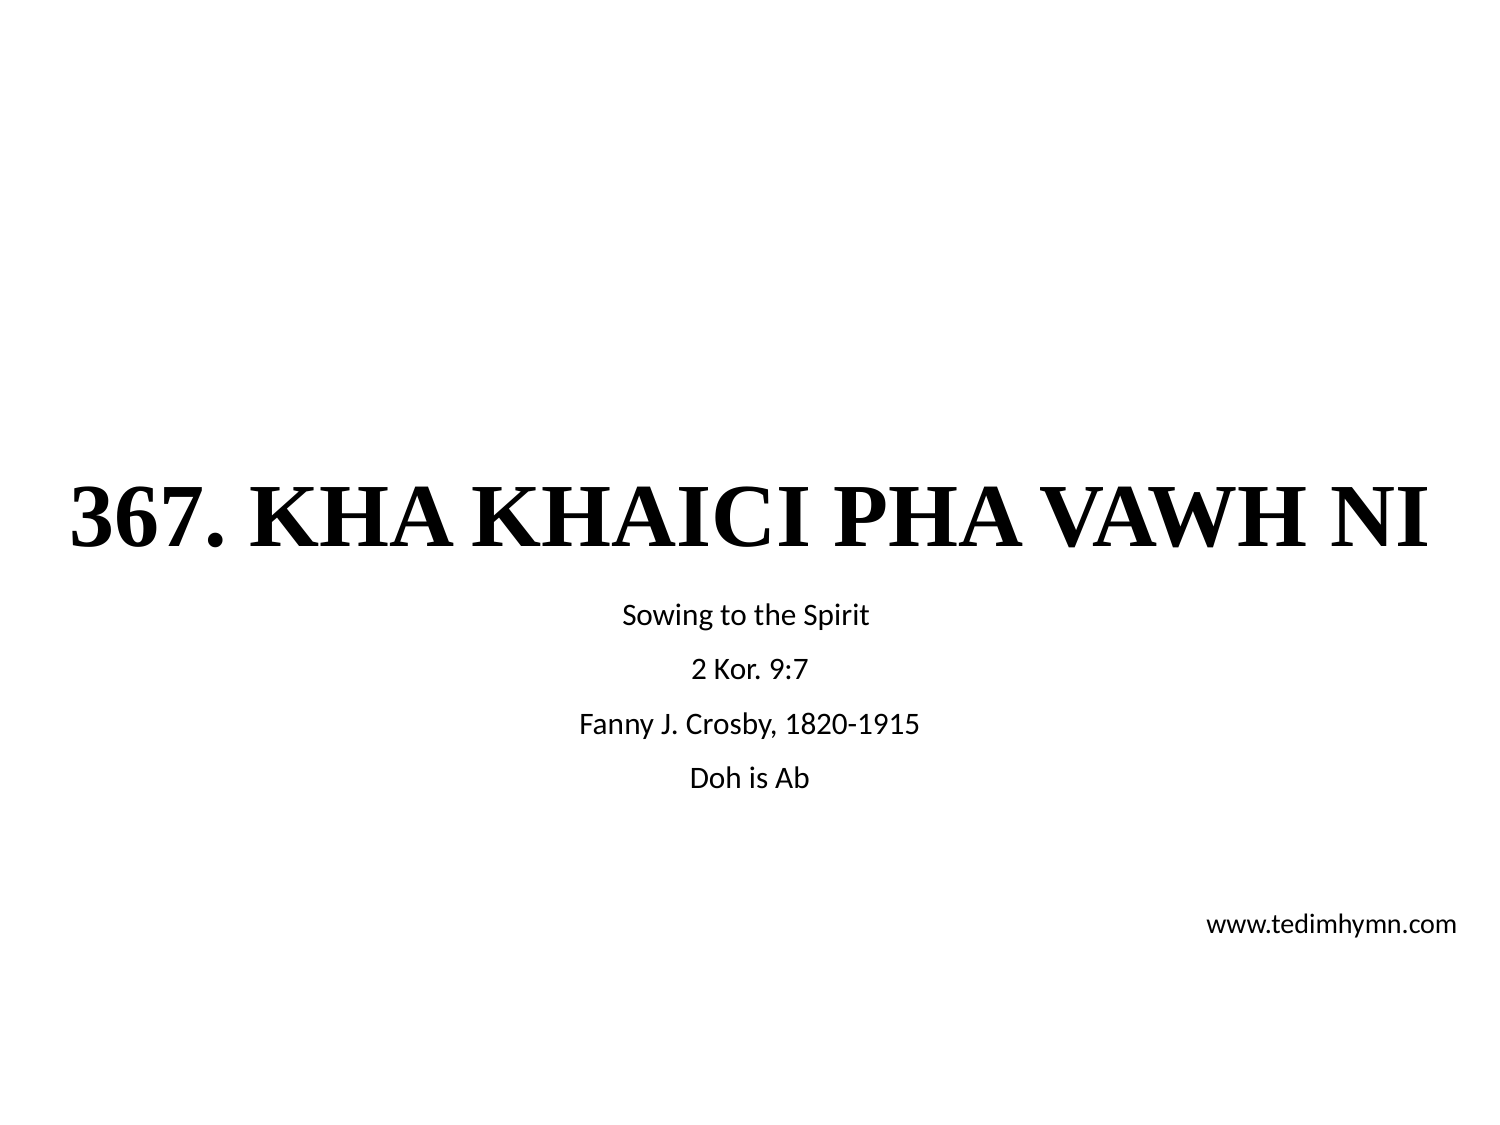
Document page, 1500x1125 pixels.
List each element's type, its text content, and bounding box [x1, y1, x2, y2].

title 367. KHA KHAICI PHA VAWH NI [36, 416, 1463, 574]
text_box www.tedimhymn.com [1191, 897, 1500, 947]
subtitle Sowing to the Spirit 2 Kor. 9:7 Fanny J. Crosby, 1820-1915 Doh is Ab [187, 590, 1313, 863]
